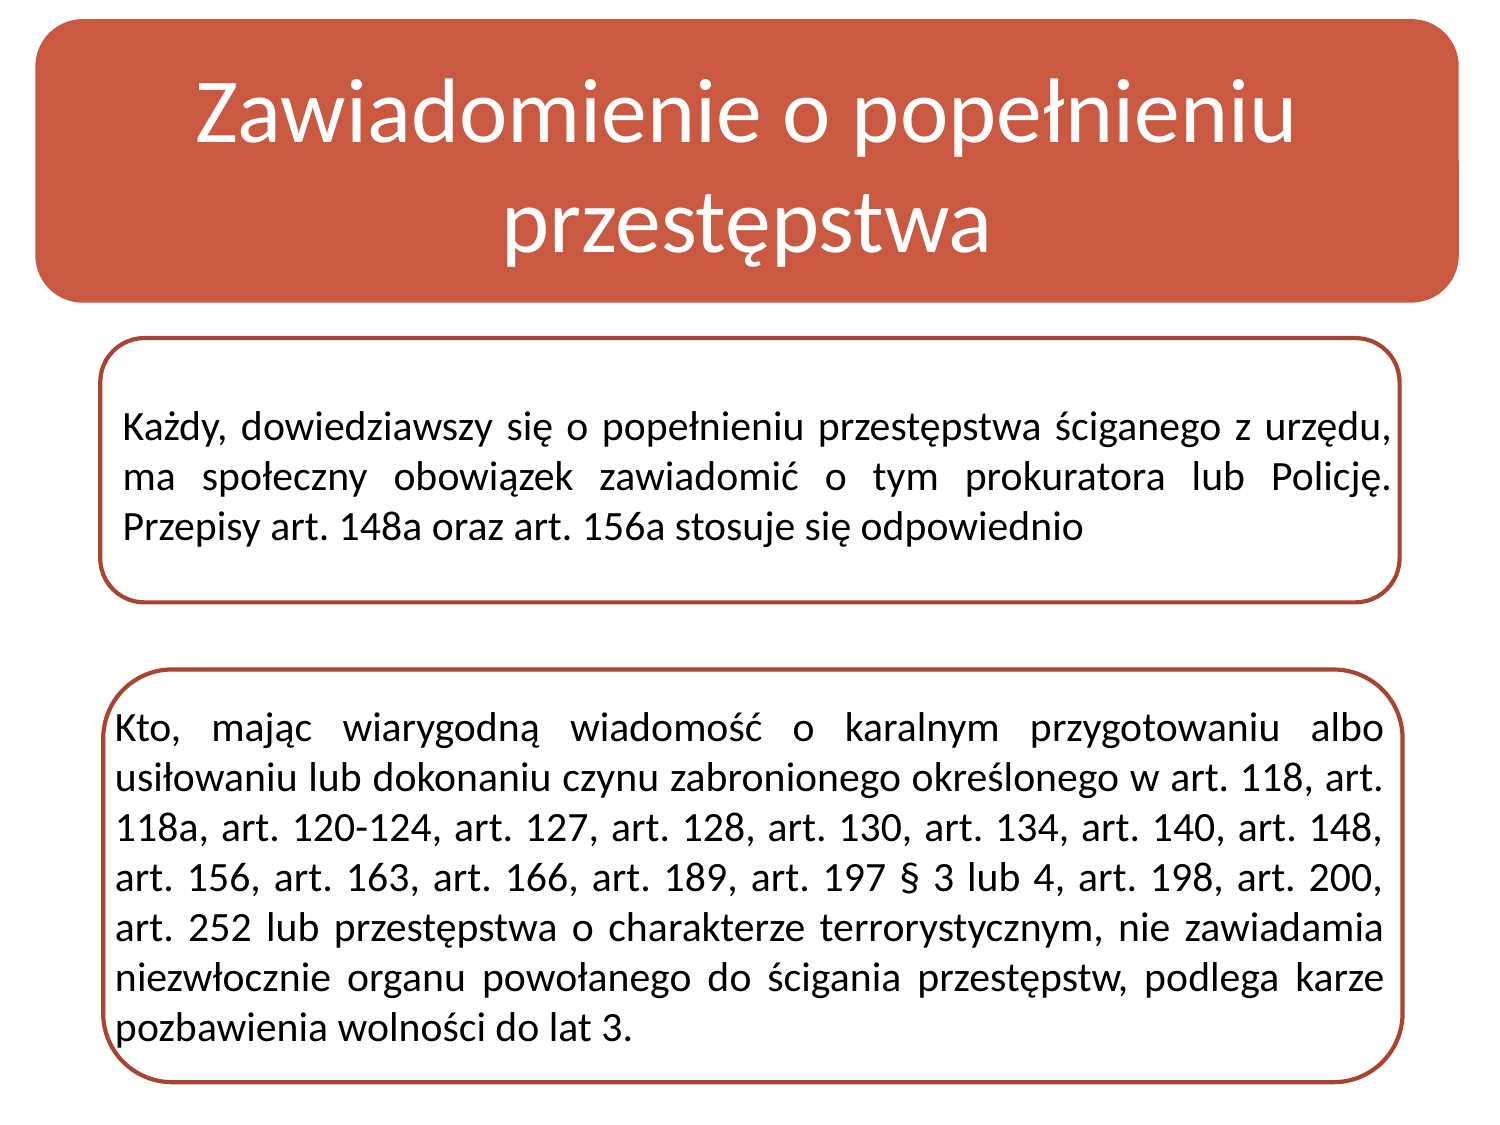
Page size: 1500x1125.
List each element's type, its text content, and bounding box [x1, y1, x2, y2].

text_box [116, 1058, 1389, 1085]
text_box Każdy, dowiedziawszy się o popełnieniu przestępstwa ściganego z urzędu, ma społeczny obowiązek zawiadomić o tym prokuratora lub Policję. Przepisy art. 148a oraz art. 156a stosuje się odpowiednio [107, 305, 1408, 557]
text_box [118, 667, 1388, 692]
text_box [1400, 713, 1405, 1039]
text_box Zawiadomienie o popełnieniu przestępstwa [33, 17, 1461, 305]
text_box [98, 355, 1402, 605]
text_box Kto, mając wiarygodną wiadomość o karalnym przygotowaniu albo usiłowaniu lub dokonaniu czynu zabronionego określonego w art. 118, art. 118a, art. 120-124, art. 127, art. 128, art. 130, art. 134, art. 140, art. 148, art. 156, art. 163, art. 166, art. 189, art. 197 § 3 lub 4, art. 198, art. 200, art. 252 lub przestępstwa o charakterze terrorystycznym, nie zawiadamia niezwłocznie organu powołanego do ścigania przestępstw, podlega karze pozbawienia wolności do lat 3. [100, 692, 1400, 1058]
